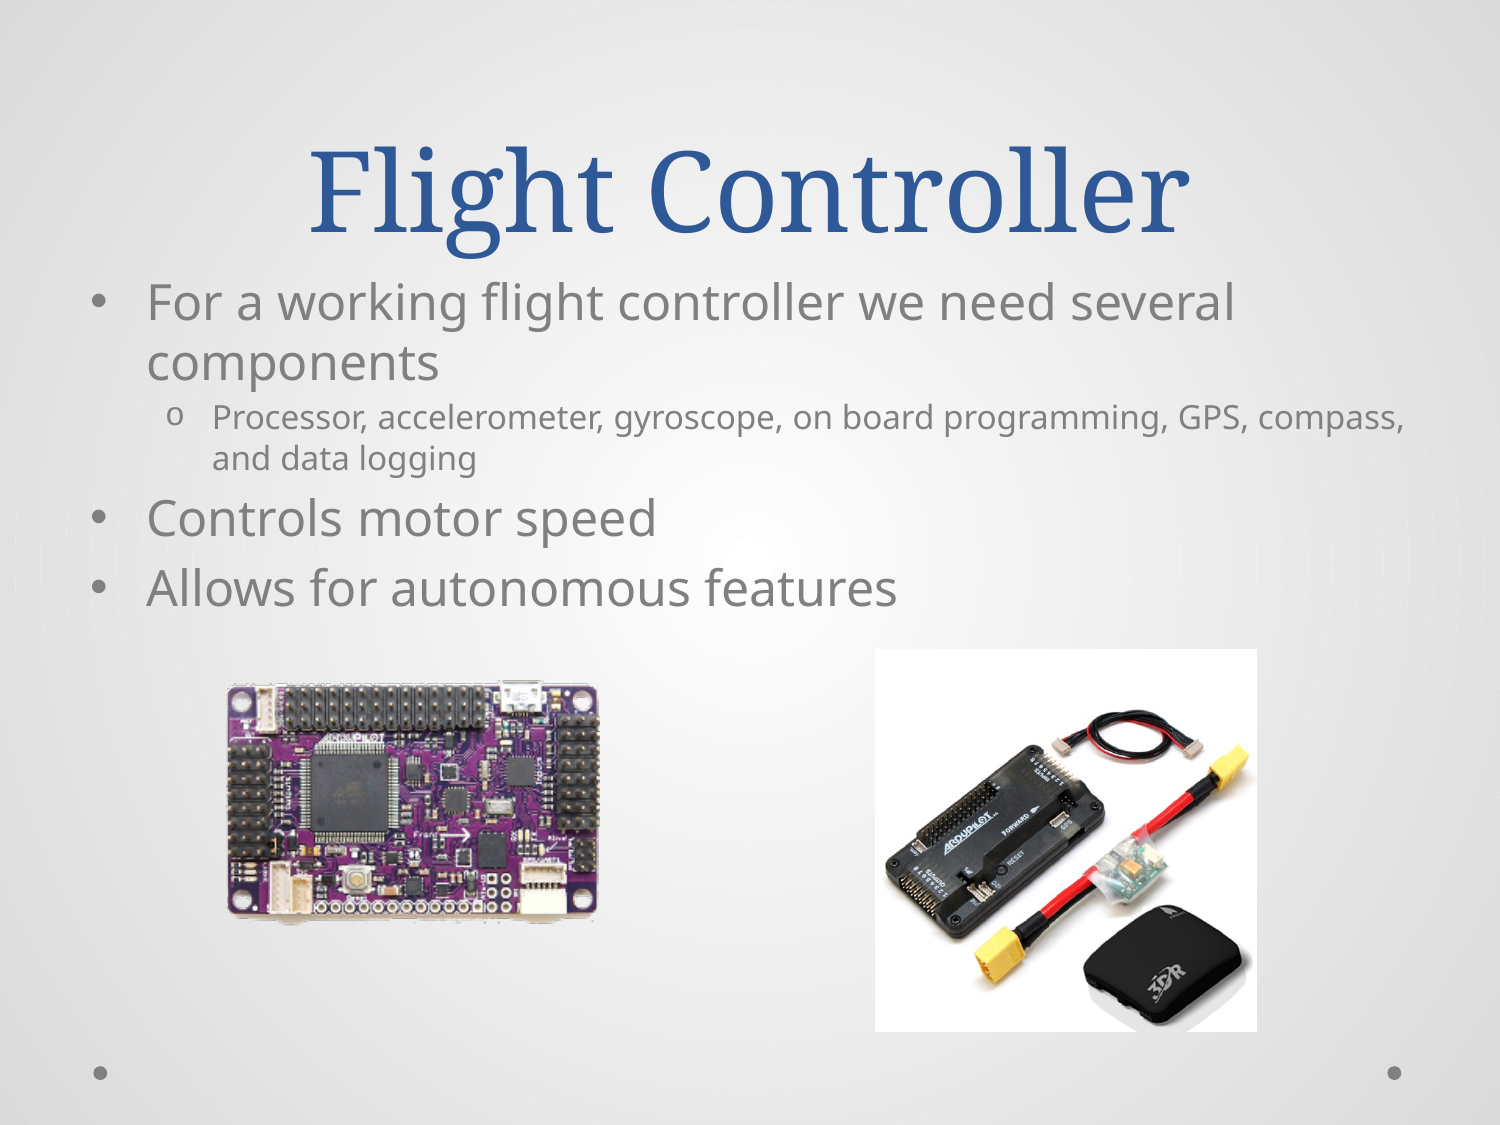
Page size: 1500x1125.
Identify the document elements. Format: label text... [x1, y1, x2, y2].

list For a working flight controller we need several components Processor, accelerometer, gyroscope, on board programming, GPS, compass, and data logging Controls motor speed Allows for autonomous features [75, 262, 1425, 1005]
title Flight Controller [75, 0, 1425, 262]
picture [874, 649, 1257, 1032]
picture [224, 614, 601, 991]
